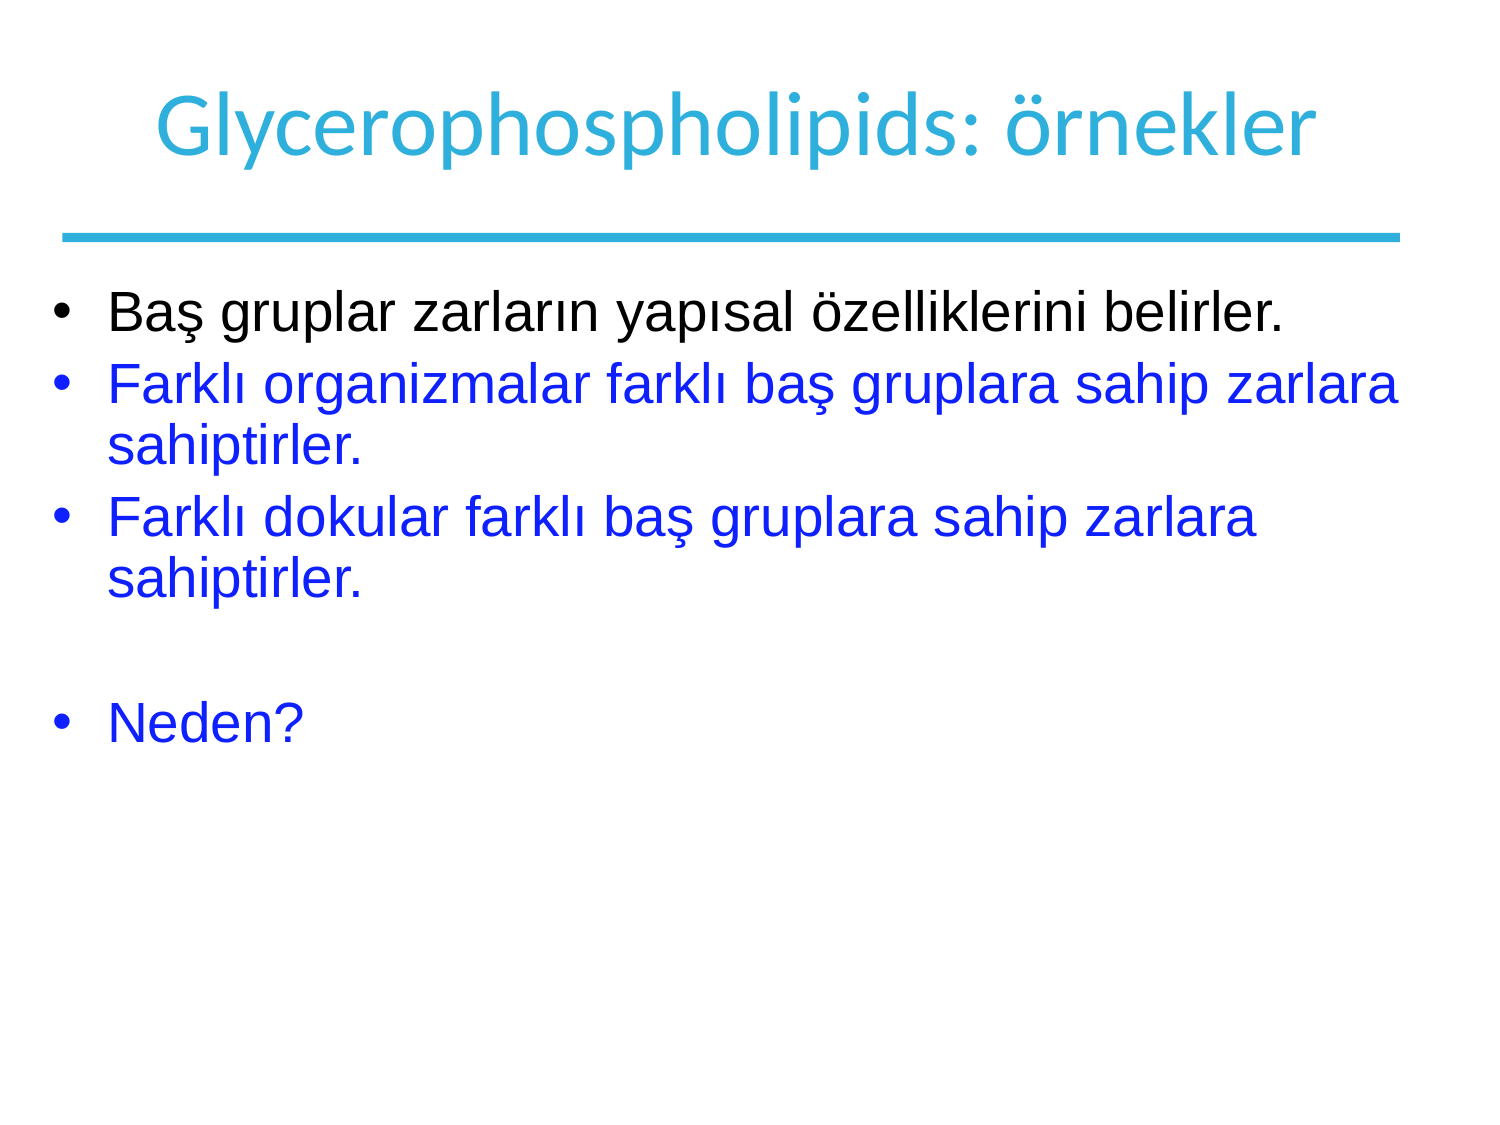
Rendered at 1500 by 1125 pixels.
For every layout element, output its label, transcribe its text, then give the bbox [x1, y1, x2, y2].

list Baş gruplar zarların yapısal özelliklerini belirler. Farklı organizmalar farklı baş gruplara sahip zarlara sahiptirler. Farklı dokular farklı baş gruplara sahip zarlara sahiptirler. Neden? [37, 275, 1450, 763]
title Glycerophospholipids: örnekler [99, 24, 1375, 213]
